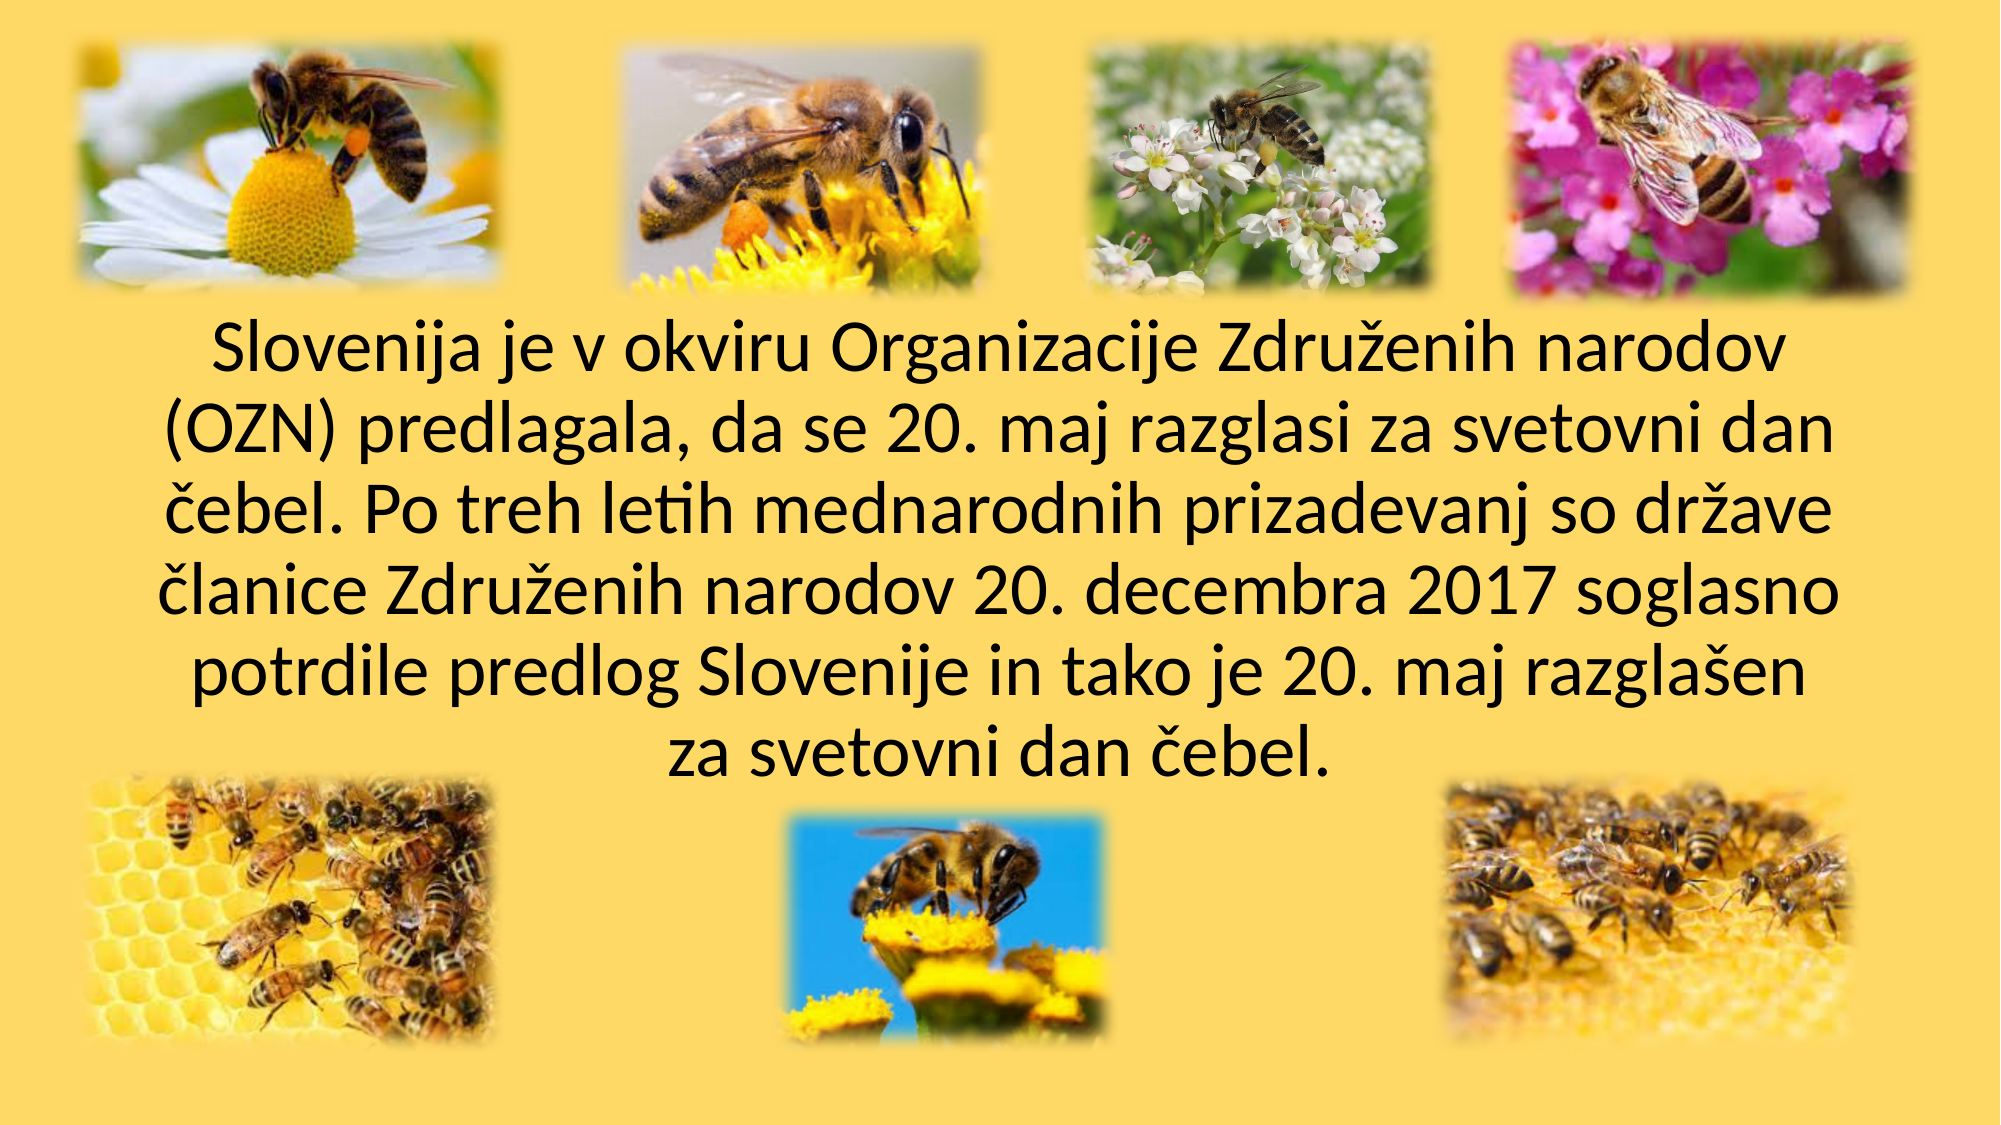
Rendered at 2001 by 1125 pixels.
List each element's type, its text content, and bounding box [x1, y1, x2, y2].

picture [603, 27, 1000, 305]
picture [1431, 767, 1863, 1054]
picture [1495, 27, 1926, 314]
picture [771, 798, 1120, 1054]
list Slovenija je v okviru Organizacije Združenih narodov (OZN) predlagala, da se 20. maj razglasi za svetovni dan čebel. Po treh letih mednarodnih prizadevanj so države članice Združenih narodov 20. decembra 2017 soglasno potrdile predlog Slovenije in tako je 20. maj razglašen za svetovni dan čebel. [137, 299, 1863, 1014]
picture [1074, 27, 1448, 305]
picture [62, 27, 516, 300]
picture [74, 767, 505, 1054]
